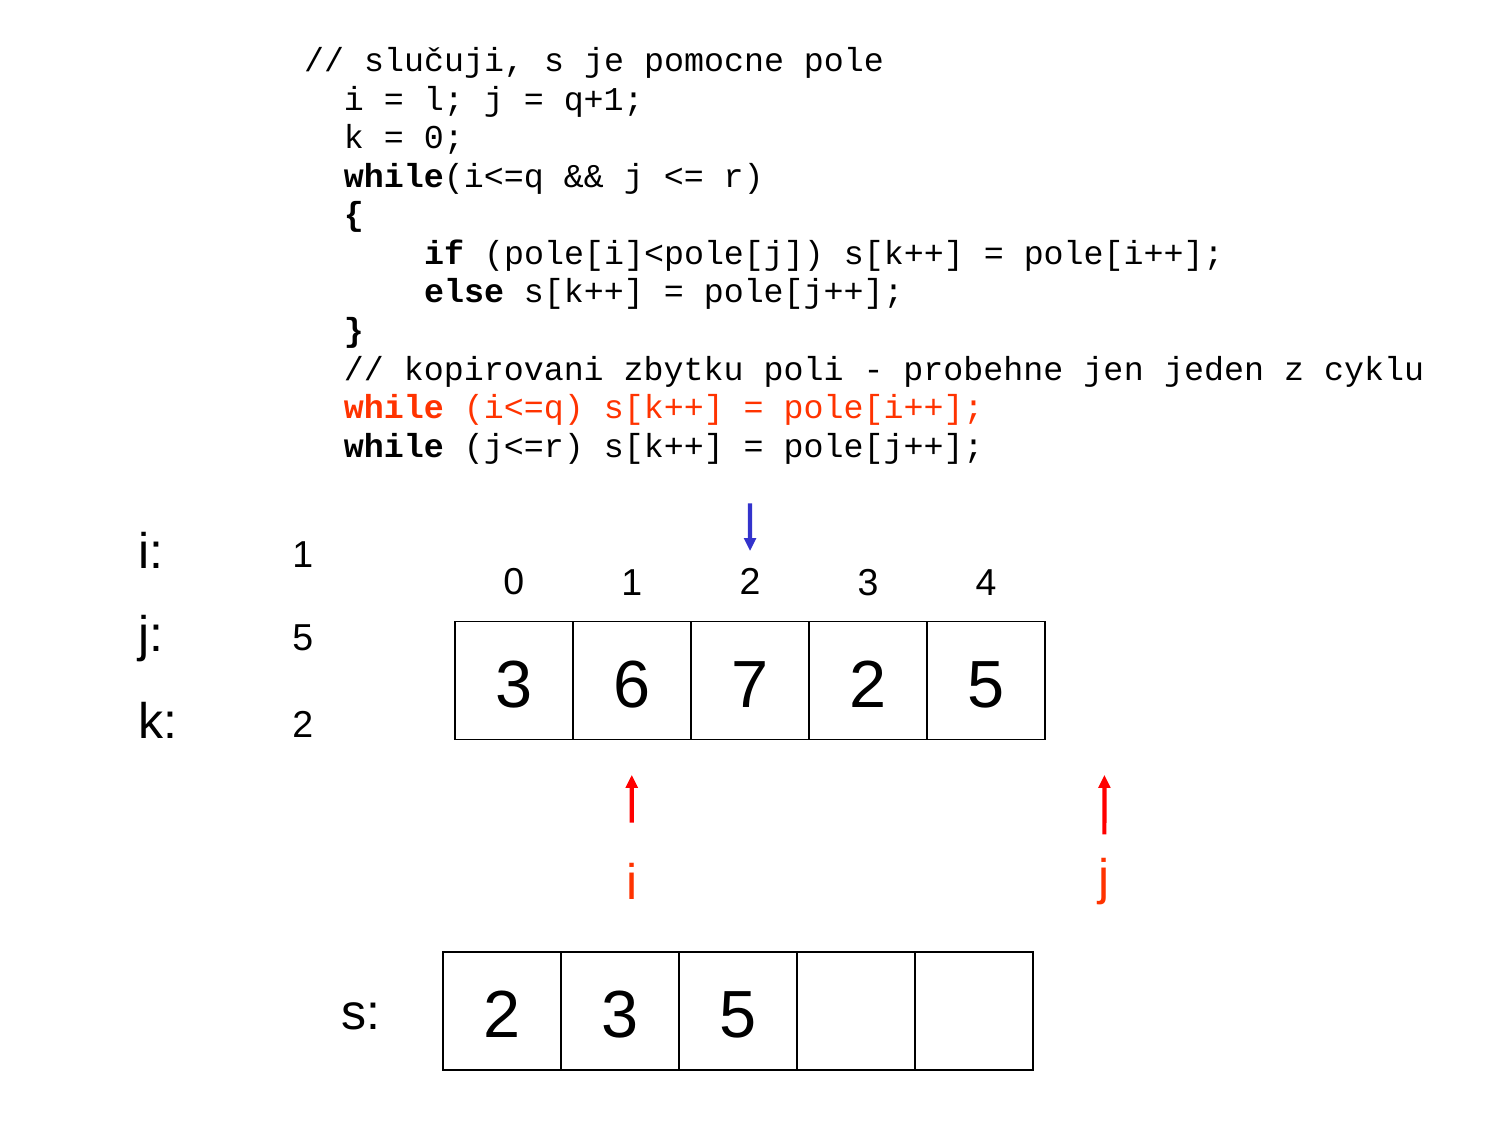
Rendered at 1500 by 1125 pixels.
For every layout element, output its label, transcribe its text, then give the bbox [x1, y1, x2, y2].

text_box 3 [560, 952, 679, 1071]
text_box j [1069, 837, 1140, 913]
text_box s: [230, 971, 396, 1047]
text_box [625, 775, 638, 823]
text_box 4 [927, 550, 1045, 610]
text_box i: [123, 511, 290, 586]
text_box 3 [809, 550, 927, 610]
text_box 5 [679, 952, 797, 1071]
text_box [915, 952, 1034, 1071]
text_box 2 [809, 621, 927, 740]
text_box [743, 503, 757, 551]
text_box // slučuji, s je pomocne pole i = l; j = q+1; k = 0; while(i<=q && j <= r) { if (pole[i]<pole[j]) s[k++] = pole[i++]; else s[k++] = pole[j++]; } // kopirovani zbytku poli - probehne jen jeden z cyklu while (i<=q) s[k++] = pole[i++]; while (j<=r) s[k++] = pole[j++]; [289, 38, 1453, 471]
text_box 1 [572, 550, 691, 610]
text_box i [596, 841, 668, 917]
text_box 2 [277, 692, 337, 753]
text_box [797, 952, 915, 1071]
text_box 0 [454, 549, 573, 609]
text_box 5 [277, 605, 325, 666]
text_box [1098, 775, 1111, 835]
text_box 1 [277, 523, 325, 583]
text_box 2 [442, 952, 560, 1071]
text_box j: [123, 593, 290, 669]
text_box 6 [572, 621, 691, 740]
text_box 2 [690, 549, 809, 609]
text_box 7 [691, 621, 809, 740]
text_box 3 [454, 621, 572, 740]
text_box 5 [927, 621, 1046, 740]
text_box k: [123, 680, 290, 756]
